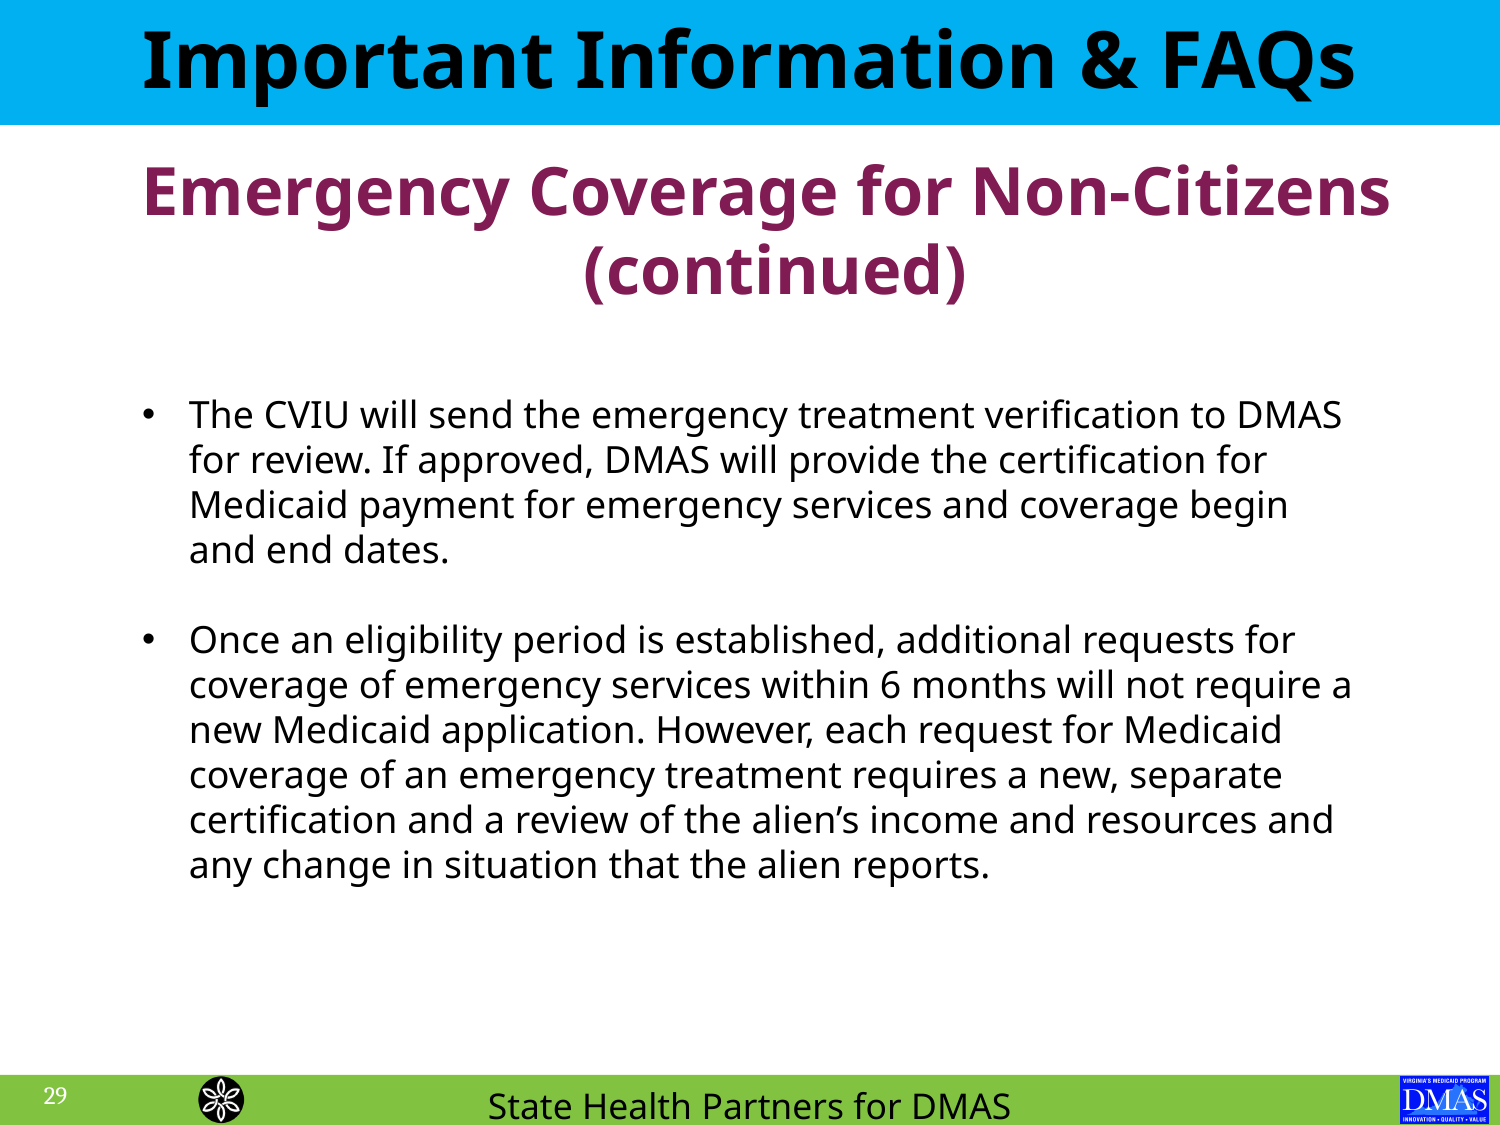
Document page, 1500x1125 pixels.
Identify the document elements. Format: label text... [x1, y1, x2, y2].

slide_number 29 [32, 1071, 76, 1119]
text_box Important Information & FAQs [74, 1, 1425, 119]
picture [1400, 1076, 1489, 1124]
text_box The CVIU will send the emergency treatment verification to DMAS for review. If approved, DMAS will provide the certification for Medicaid payment for emergency services and coverage begin and end dates. Once an eligibility period is established, additional requests for coverage of emergency services within 6 months will not require a new Medicaid application. However, each request for Medicaid coverage of an emergency treatment requires a new, separate certification and a review of the alien’s income and resources and any change in situation that the alien reports. [127, 383, 1373, 894]
picture [196, 1074, 246, 1125]
text_box Emergency Coverage for Non-Citizens (continued) [126, 140, 1425, 316]
